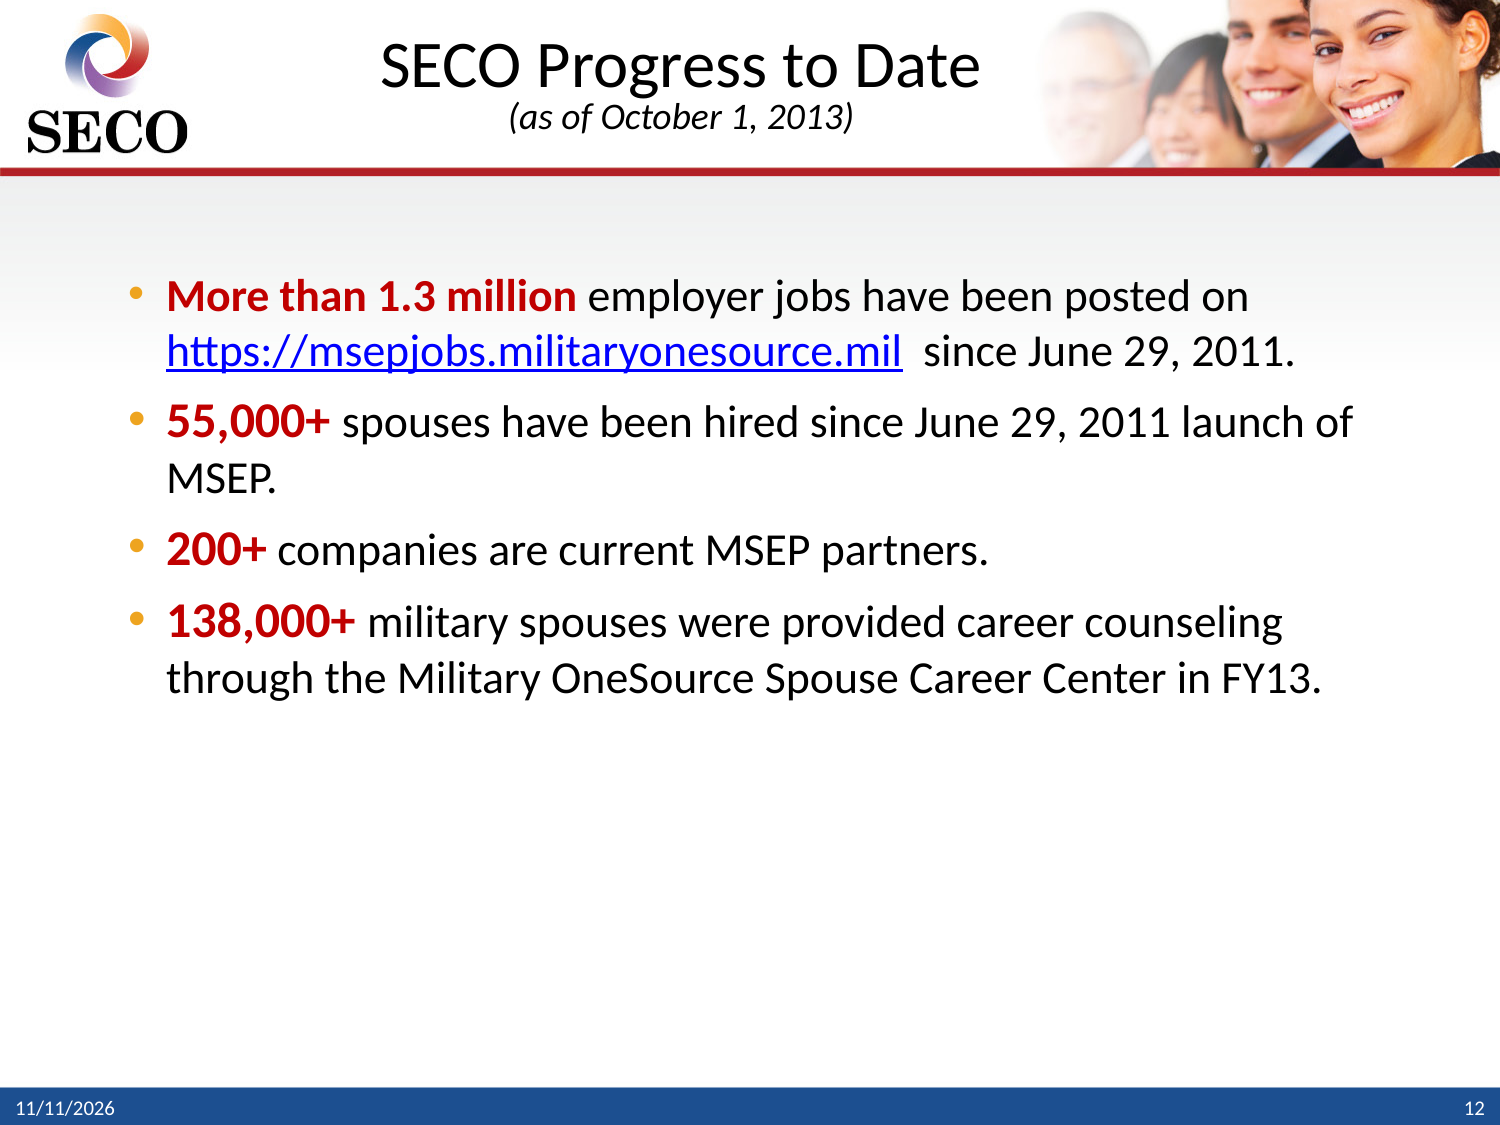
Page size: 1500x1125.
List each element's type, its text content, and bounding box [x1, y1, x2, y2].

picture [0, 0, 1500, 1125]
title SECO Progress to Date (as of October 1, 2013) [212, 36, 1150, 137]
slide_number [0, 1090, 350, 1123]
slide_number 12 [1149, 1090, 1500, 1123]
list More than 1.3 million employer jobs have been posted on https://msepjobs.militaryonesource.mil since June 29, 2011. 55,000+ spouses have been hired since June 29, 2011 launch of MSEP. 200+ companies are current MSEP partners. 138,000+ military spouses were provided career counseling through the Military OneSource Spouse Career Center in FY13. [75, 257, 1375, 1025]
